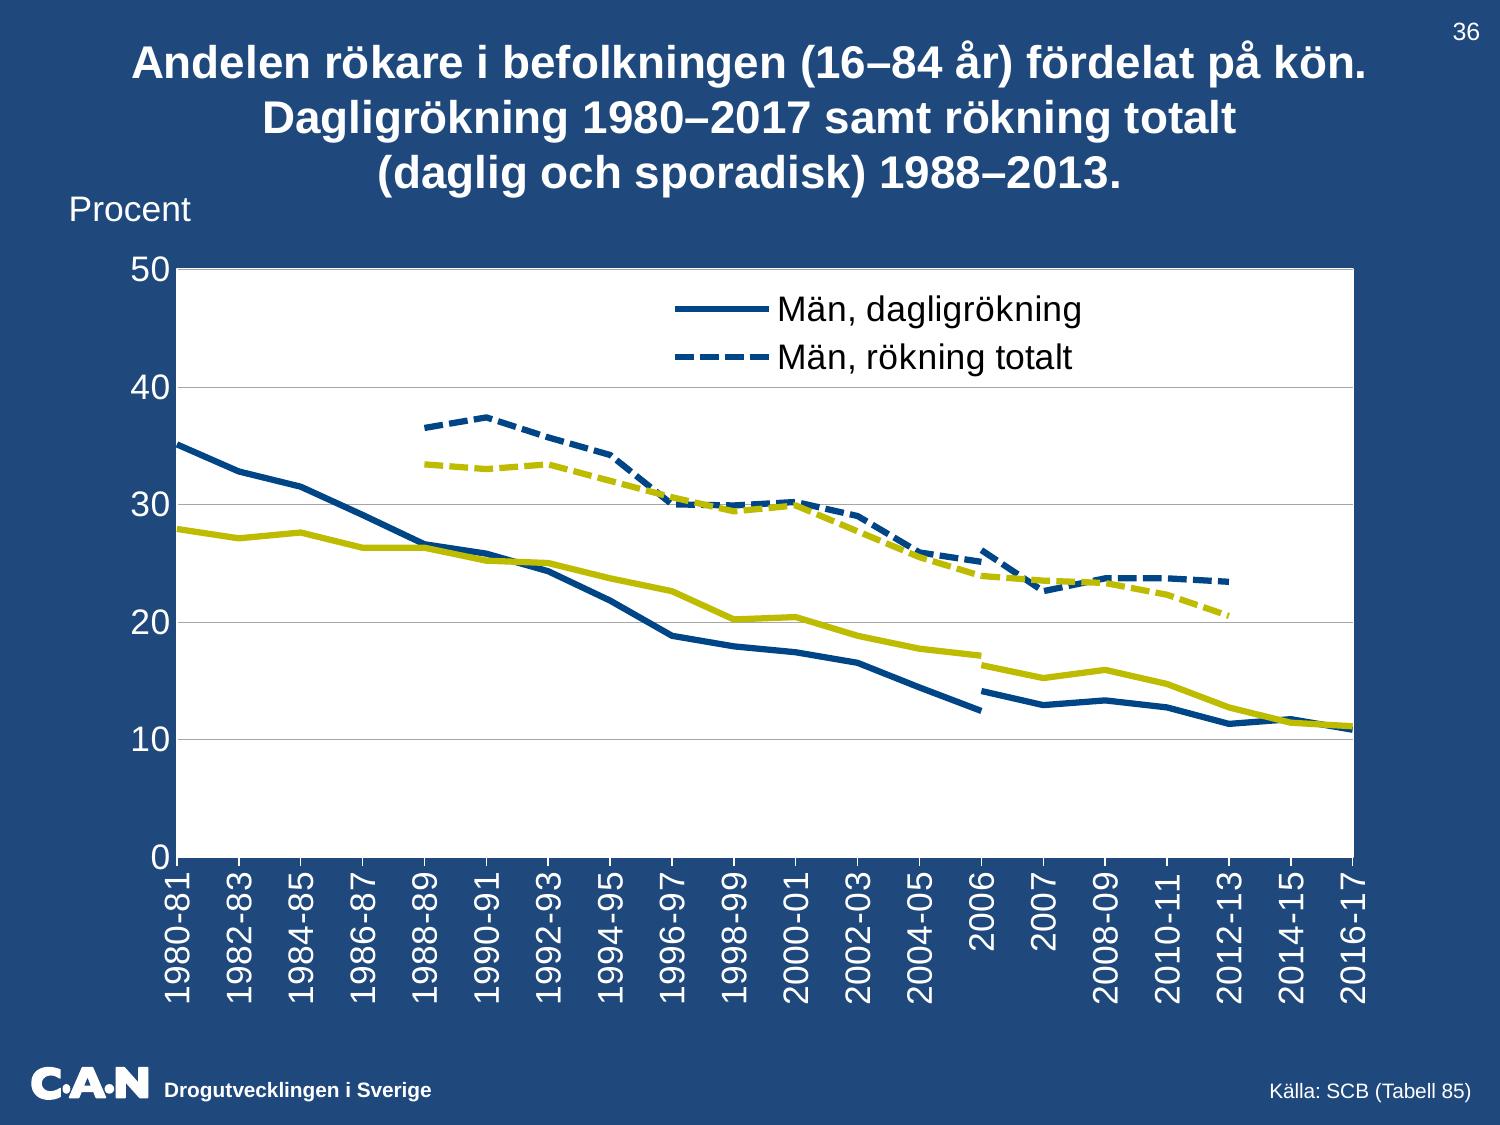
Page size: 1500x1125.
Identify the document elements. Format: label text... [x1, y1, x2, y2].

text_box Procent [53, 178, 206, 236]
chart [99, 235, 1401, 1036]
text_box Källa: SCB (Tabell 85) [1068, 1069, 1487, 1110]
title Andelen rökare i befolkningen (16–84 år) fördelat på kön. Dagligrökning 1980–2017 samt rökning totalt (daglig och sporadisk) 1988–2013. [0, 20, 1500, 209]
text_box 36 [1437, 8, 1500, 53]
